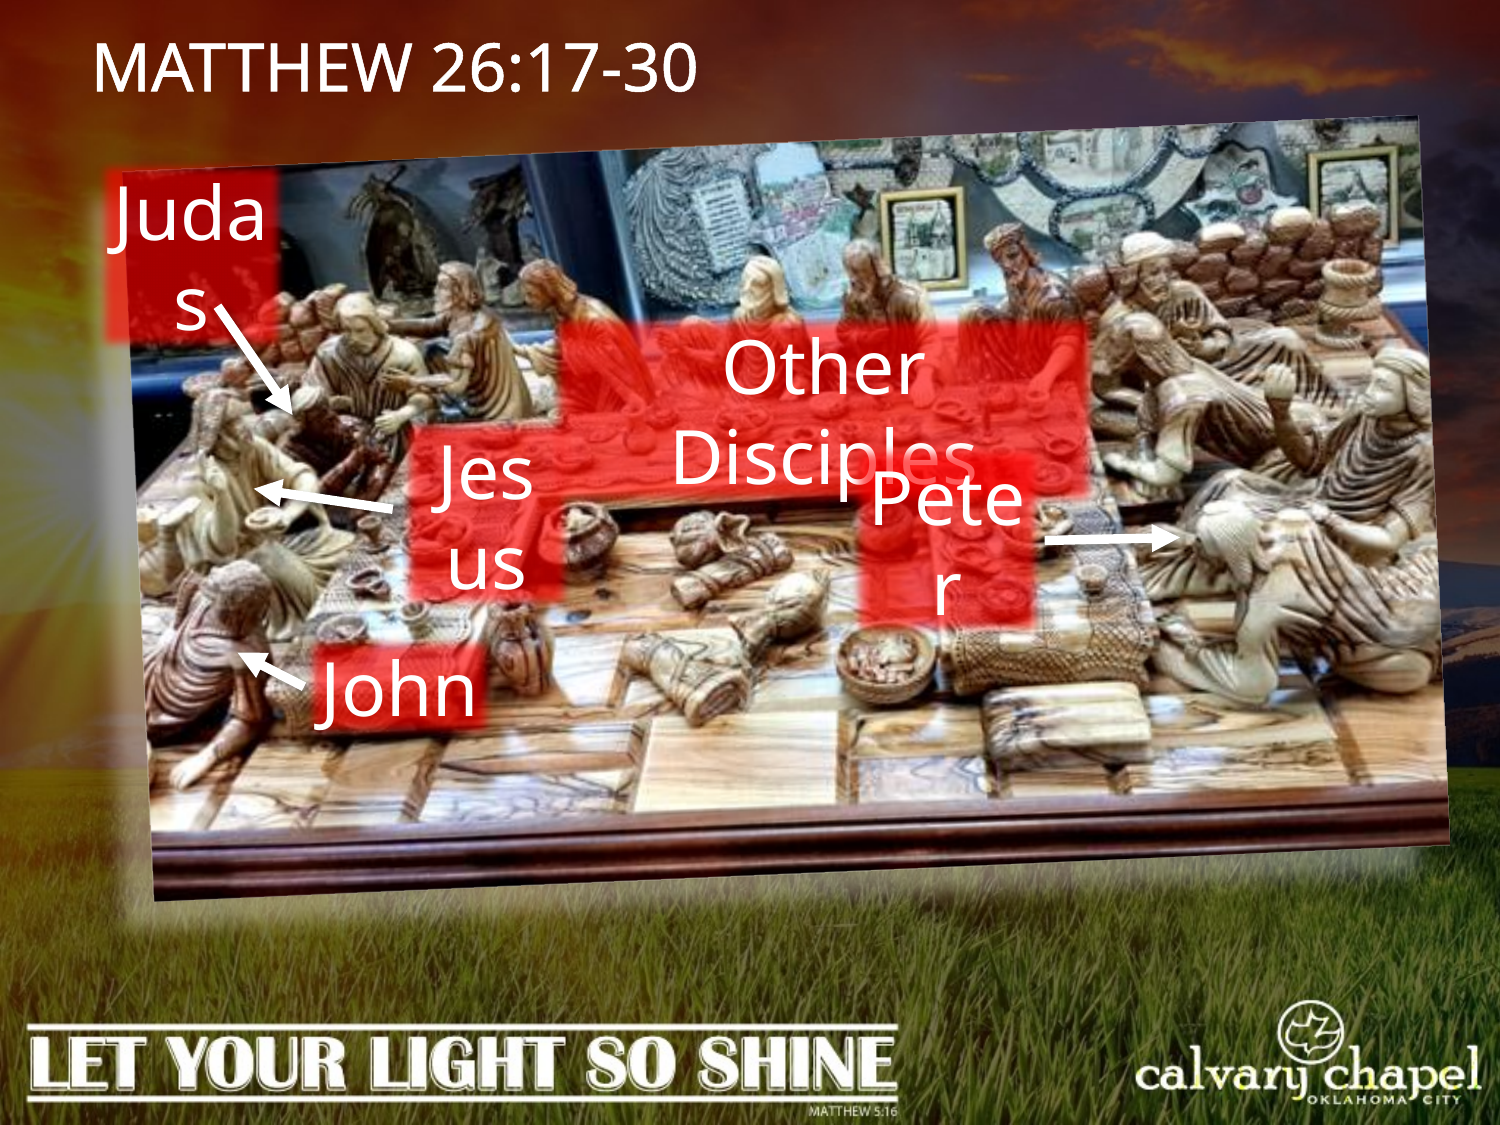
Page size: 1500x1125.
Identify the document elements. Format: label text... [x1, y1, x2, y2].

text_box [237, 652, 305, 687]
picture [0, 0, 1500, 1125]
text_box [1044, 537, 1180, 541]
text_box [217, 306, 293, 415]
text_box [253, 488, 393, 510]
text_box MATTHEW 26:17-30 [75, 17, 1354, 112]
text_box ~ us in Christ [91, 203, 1408, 930]
text_box The blood is the visible representation of the life/soul [100, 349, 1352, 926]
text_box Judas [112, 174, 137, 336]
